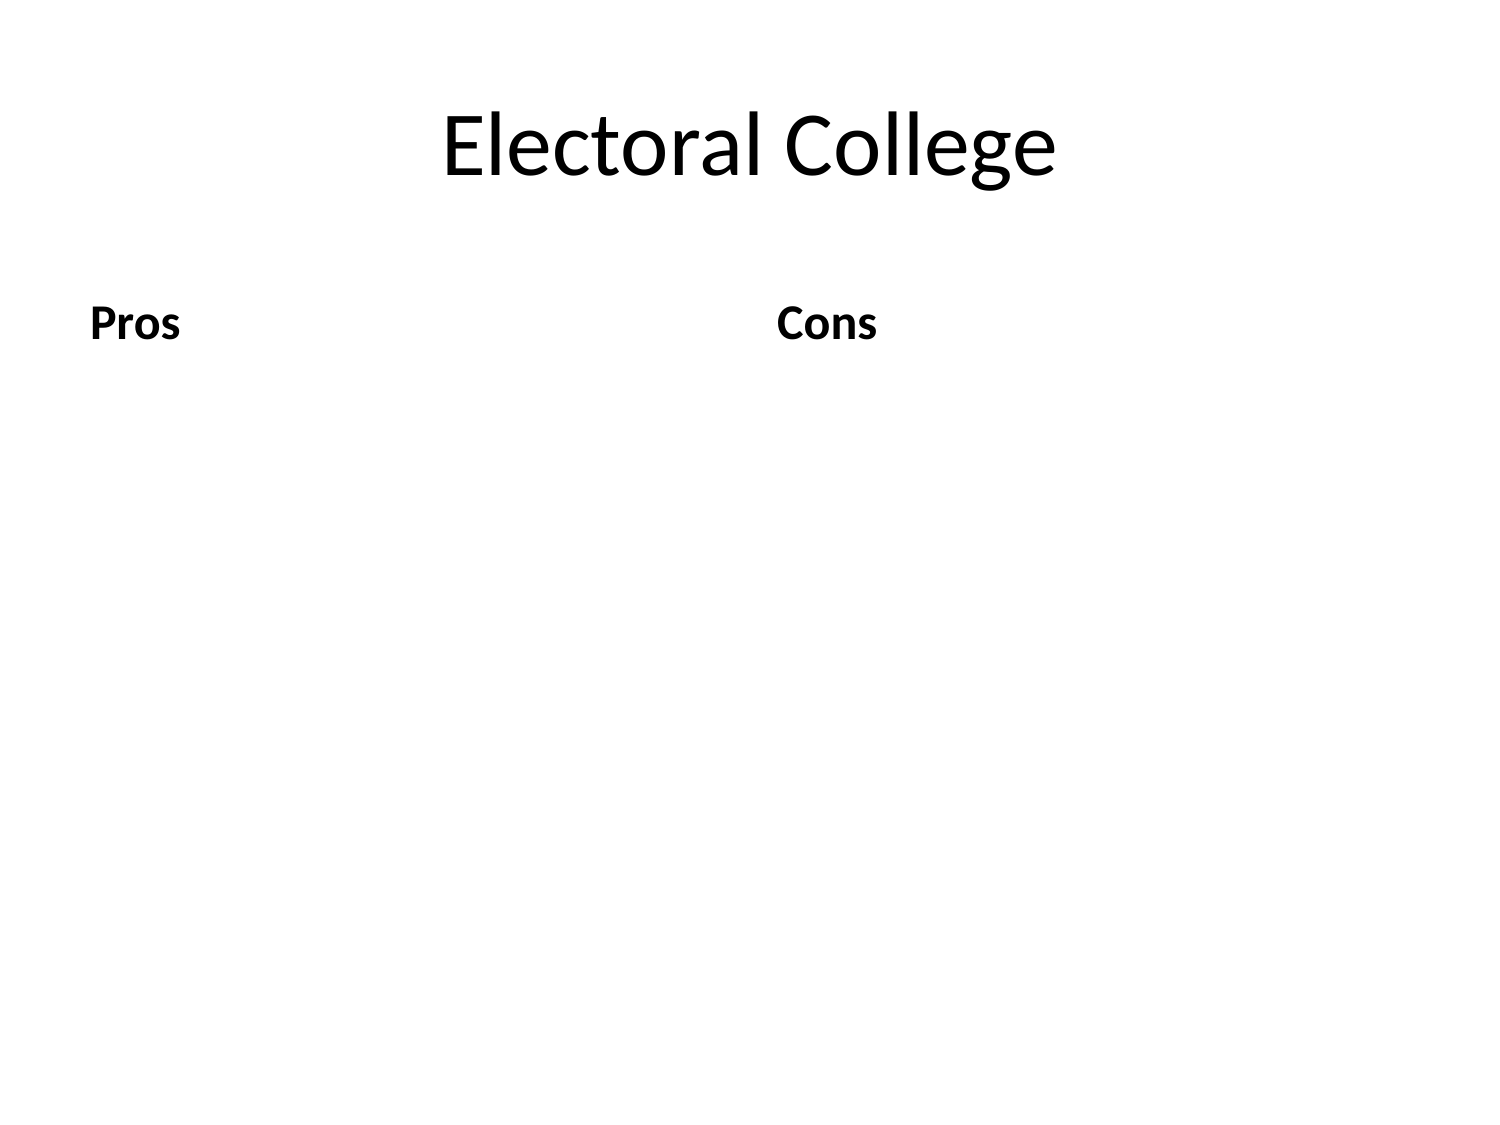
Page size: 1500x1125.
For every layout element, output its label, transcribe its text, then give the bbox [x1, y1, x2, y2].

title Electoral College [75, 45, 1425, 233]
list Pros [75, 251, 738, 357]
list Cons [761, 251, 1425, 357]
